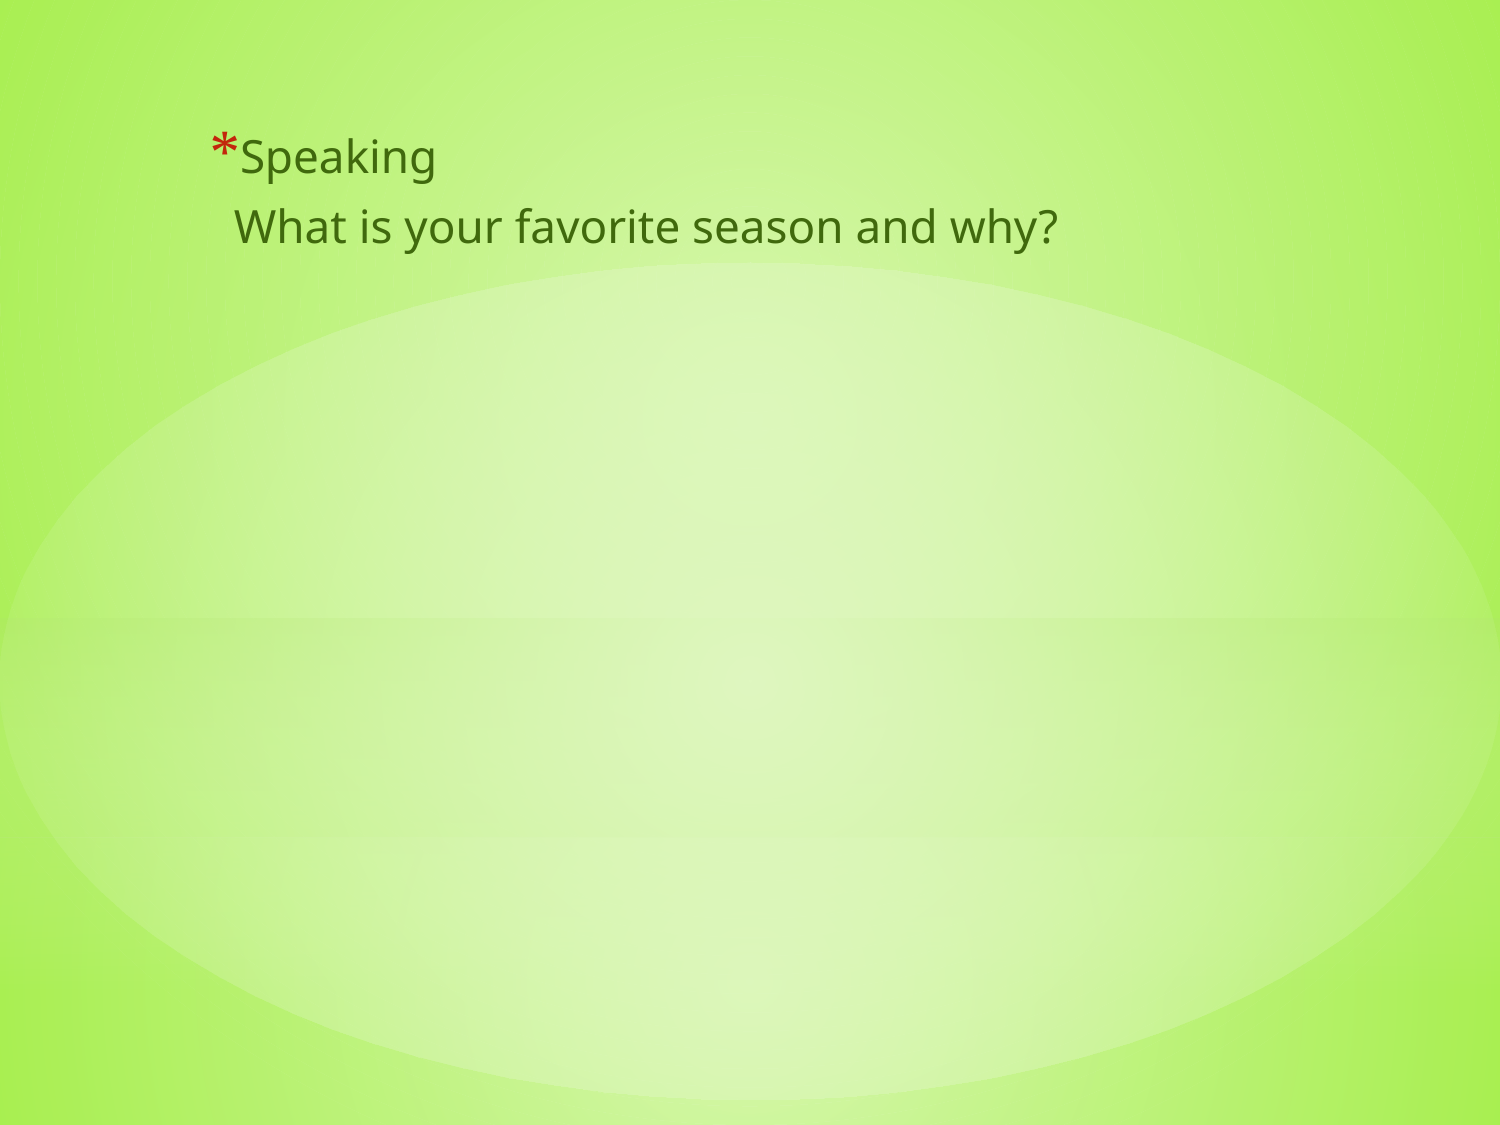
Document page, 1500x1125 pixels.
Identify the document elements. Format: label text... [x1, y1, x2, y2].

list Speaking What is your favorite season and why? [187, 120, 1238, 690]
